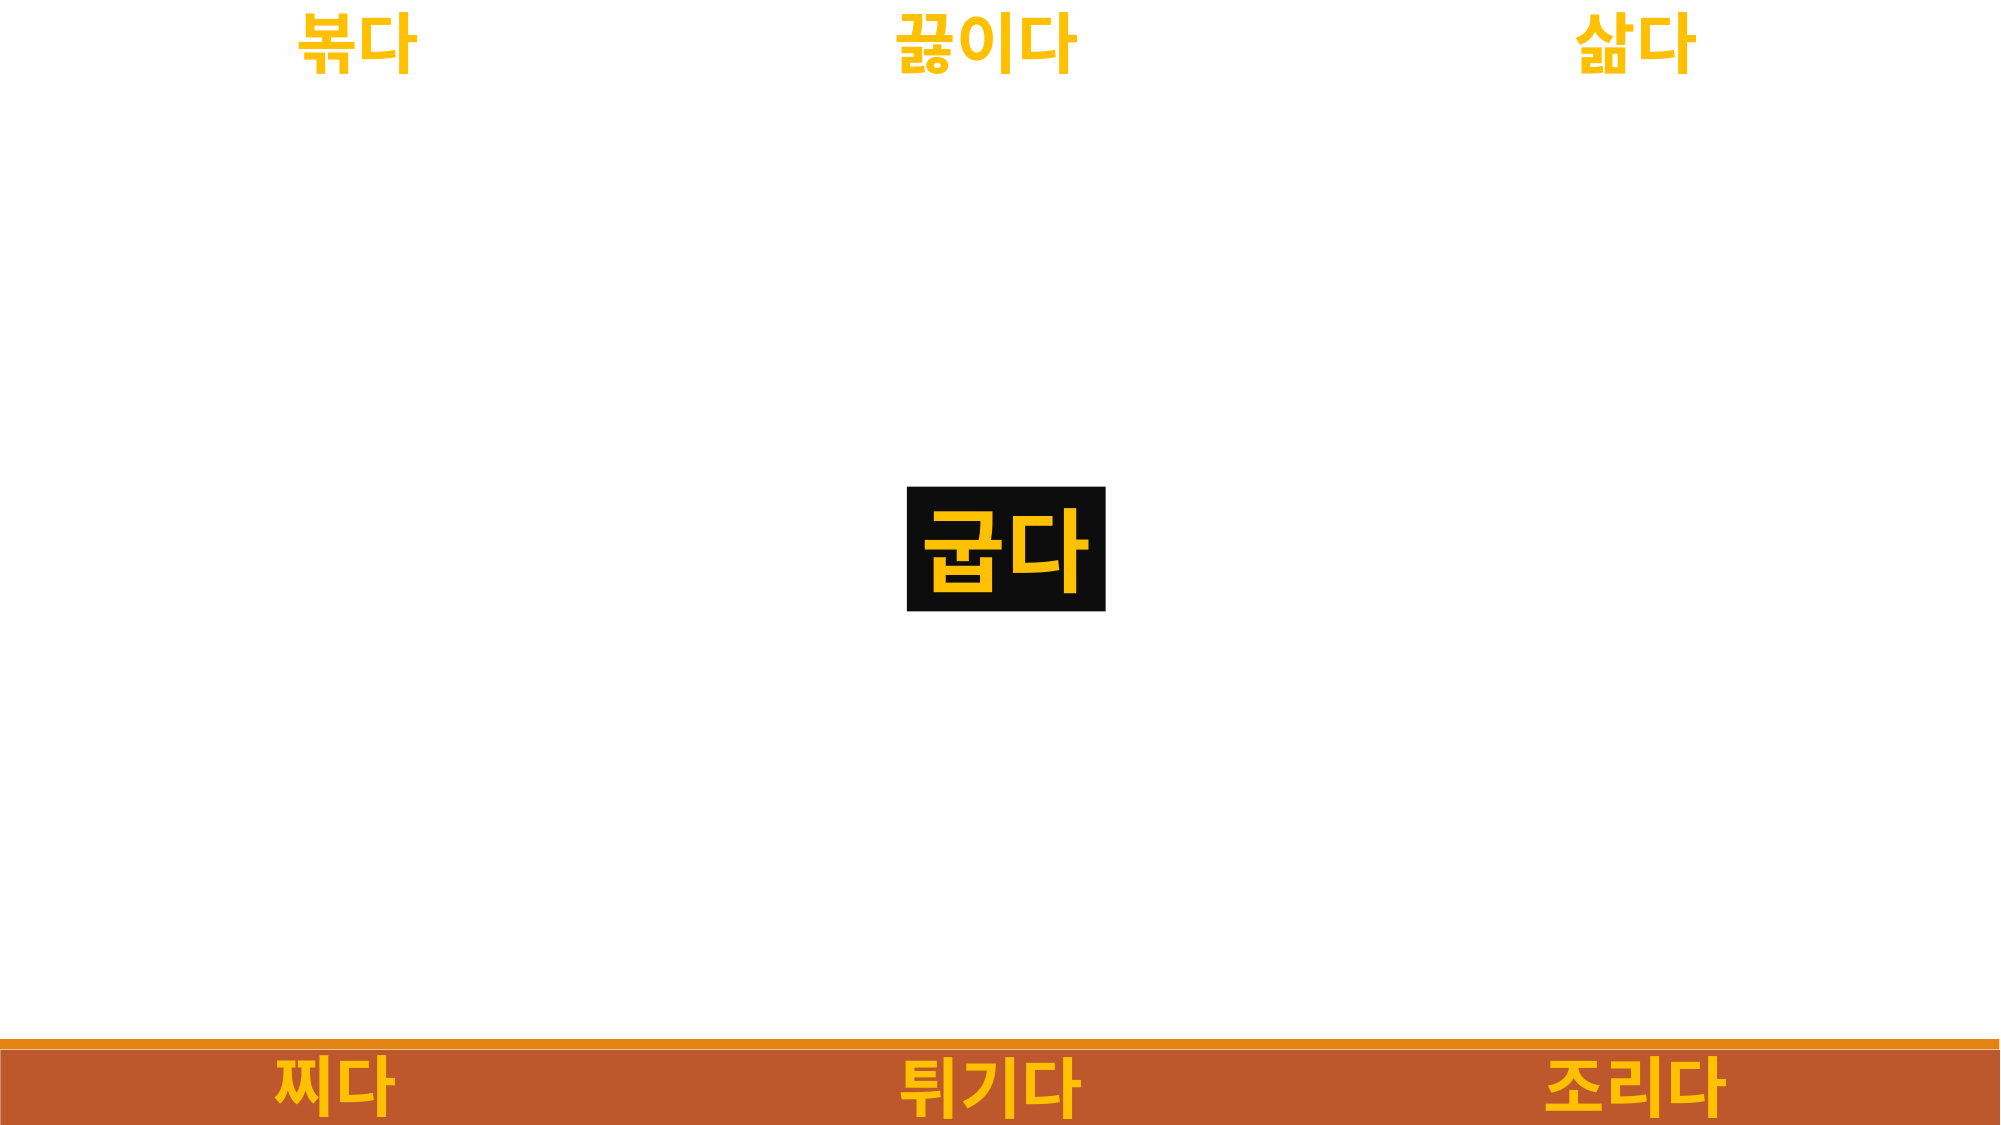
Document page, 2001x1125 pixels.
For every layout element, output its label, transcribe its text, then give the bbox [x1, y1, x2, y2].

text_box 찌다 [239, 1037, 432, 1125]
text_box 끓이다 [880, 0, 1095, 90]
text_box 삶다 [1559, 0, 1713, 90]
text_box 조리다 [1529, 1038, 1744, 1125]
text_box 볶다 [281, 0, 435, 89]
text_box 굽다 [906, 486, 1106, 612]
text_box 튀기다 [883, 1039, 1099, 1125]
